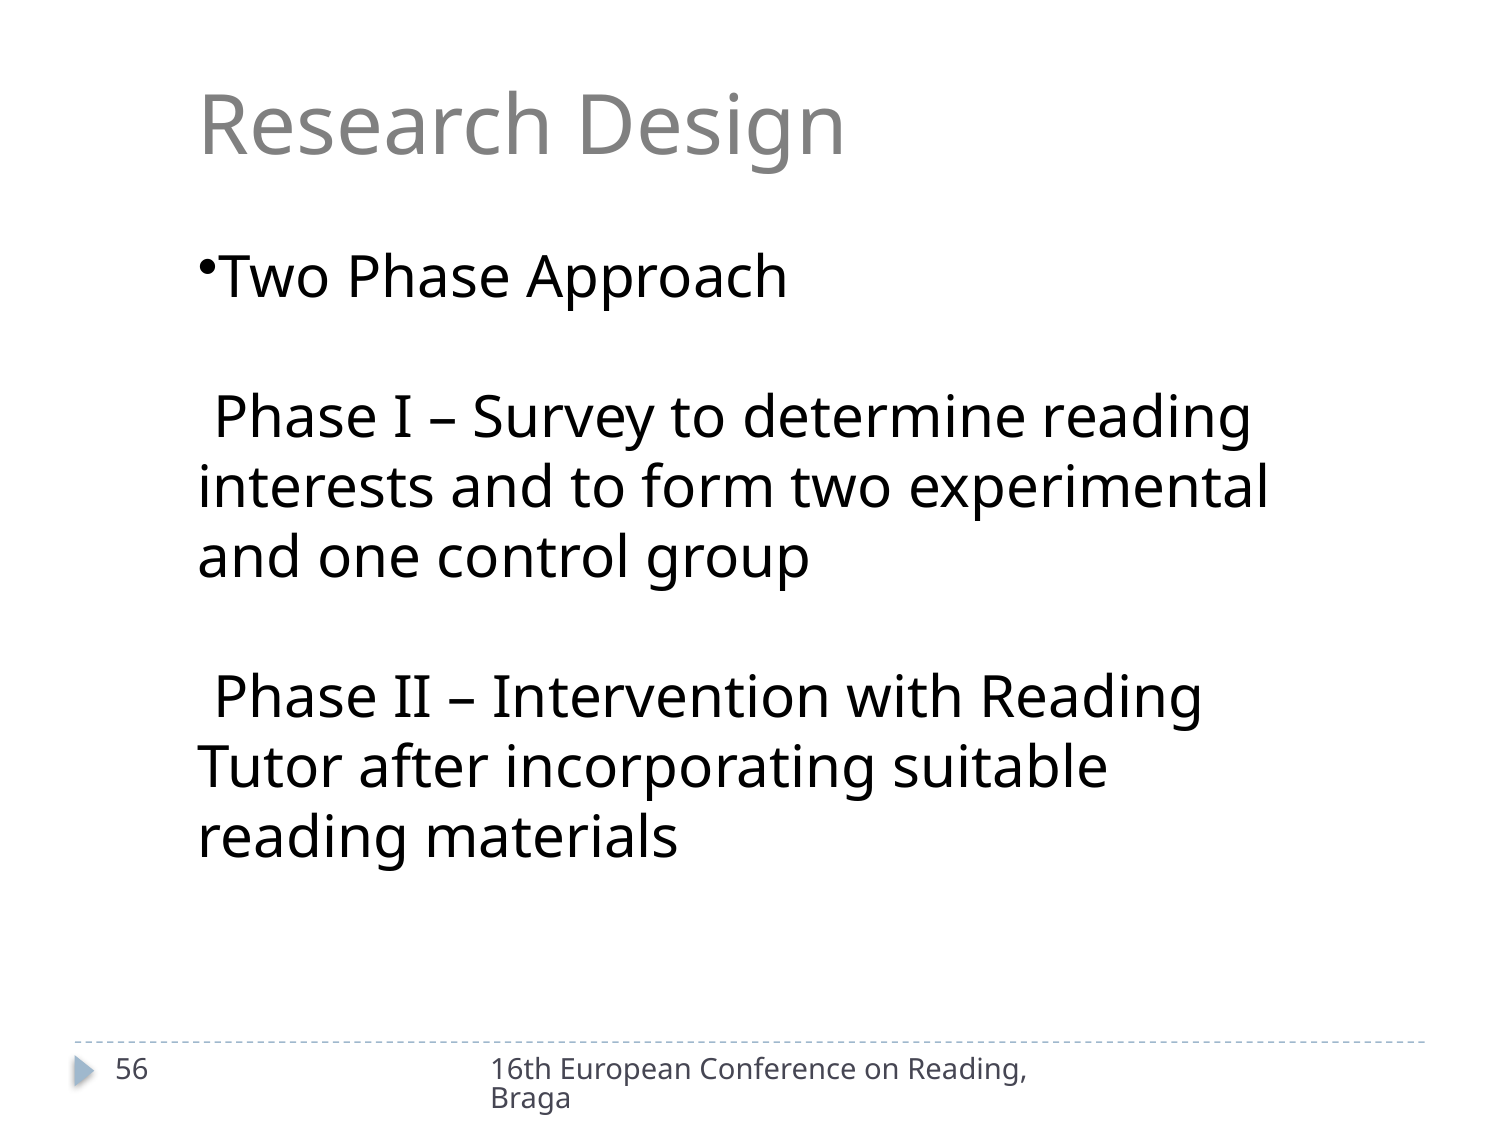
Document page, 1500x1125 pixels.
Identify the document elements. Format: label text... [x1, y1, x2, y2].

footer 16th European Conference on Reading, Braga [475, 1042, 1051, 1103]
text_box Two Phase Approach Phase I – Survey to determine reading interests and to form two experimental and one control group Phase II – Intervention with Reading Tutor after incorporating suitable reading materials [183, 231, 1329, 1082]
text_box Research Design [183, 90, 1400, 179]
slide_number 56 [100, 1042, 426, 1103]
